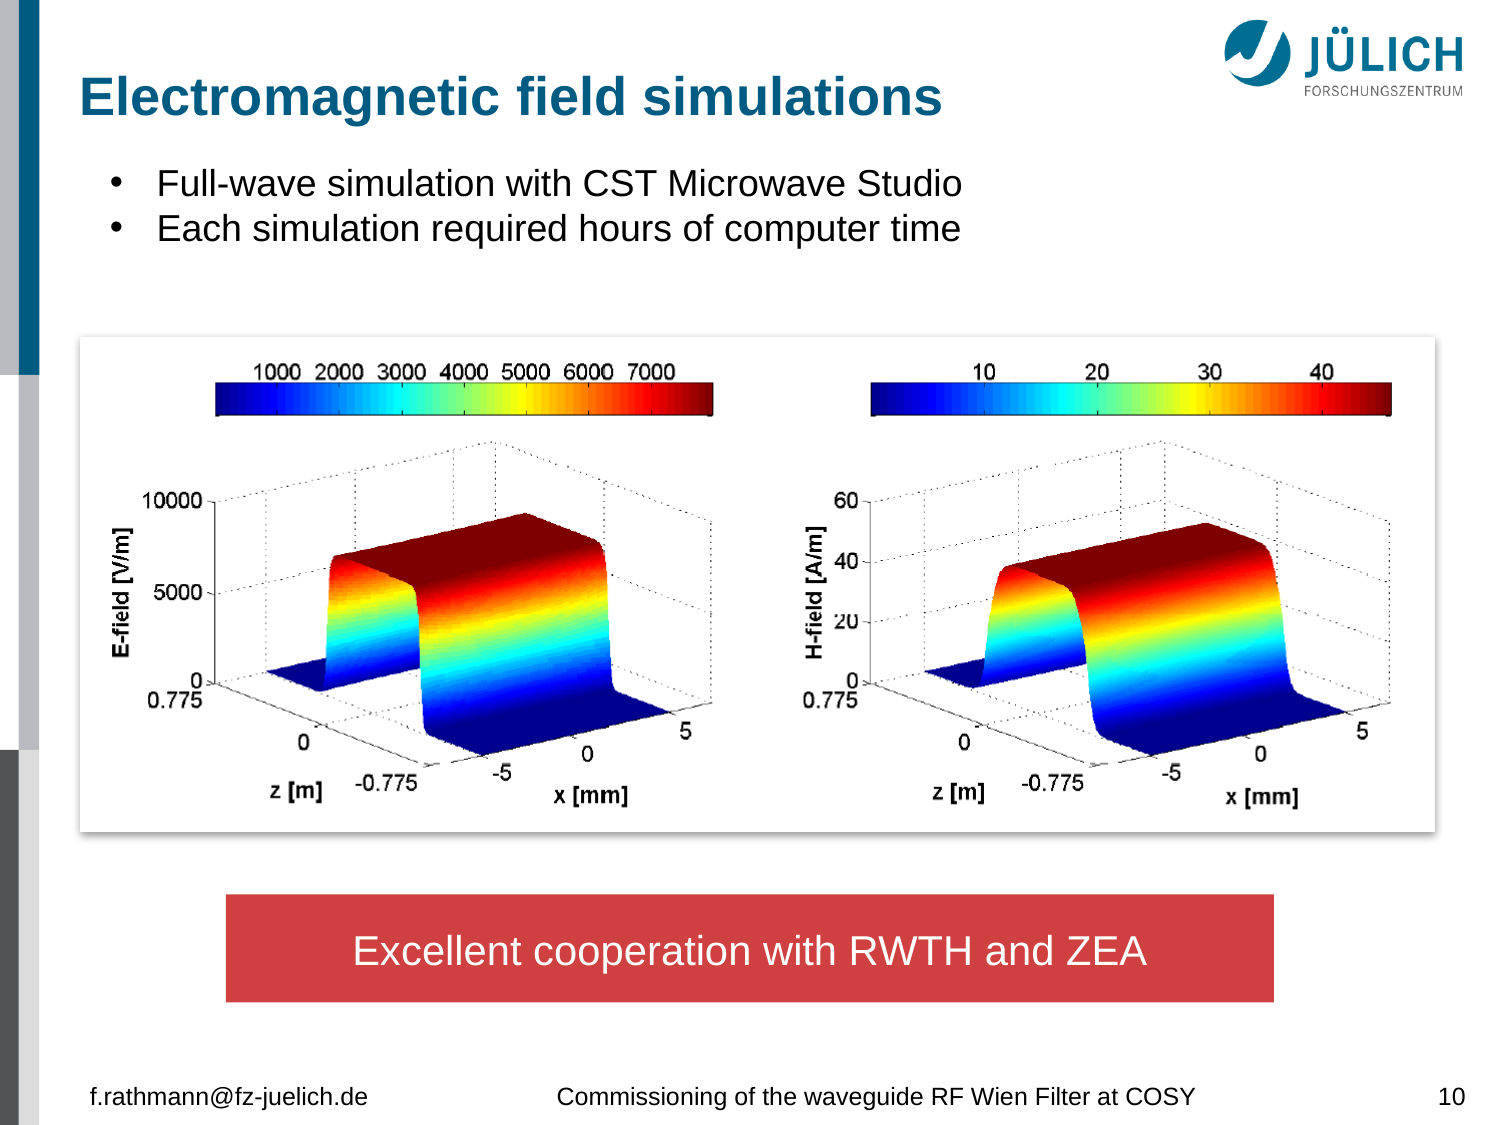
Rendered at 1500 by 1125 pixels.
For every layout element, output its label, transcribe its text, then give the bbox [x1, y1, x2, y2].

slide_number f.rathmann@fz-juelich.de [75, 1057, 402, 1118]
picture [94, 351, 1421, 819]
picture [1223, 18, 1462, 96]
text_box Excellent cooperation with RWTH and ZEA [225, 894, 1274, 1003]
slide_number 10 [1372, 1057, 1481, 1118]
title Electromagnetic field simulations [64, 37, 1340, 152]
footer Commissioning of the waveguide RF Wien Filter at COSY [413, 1057, 1341, 1118]
